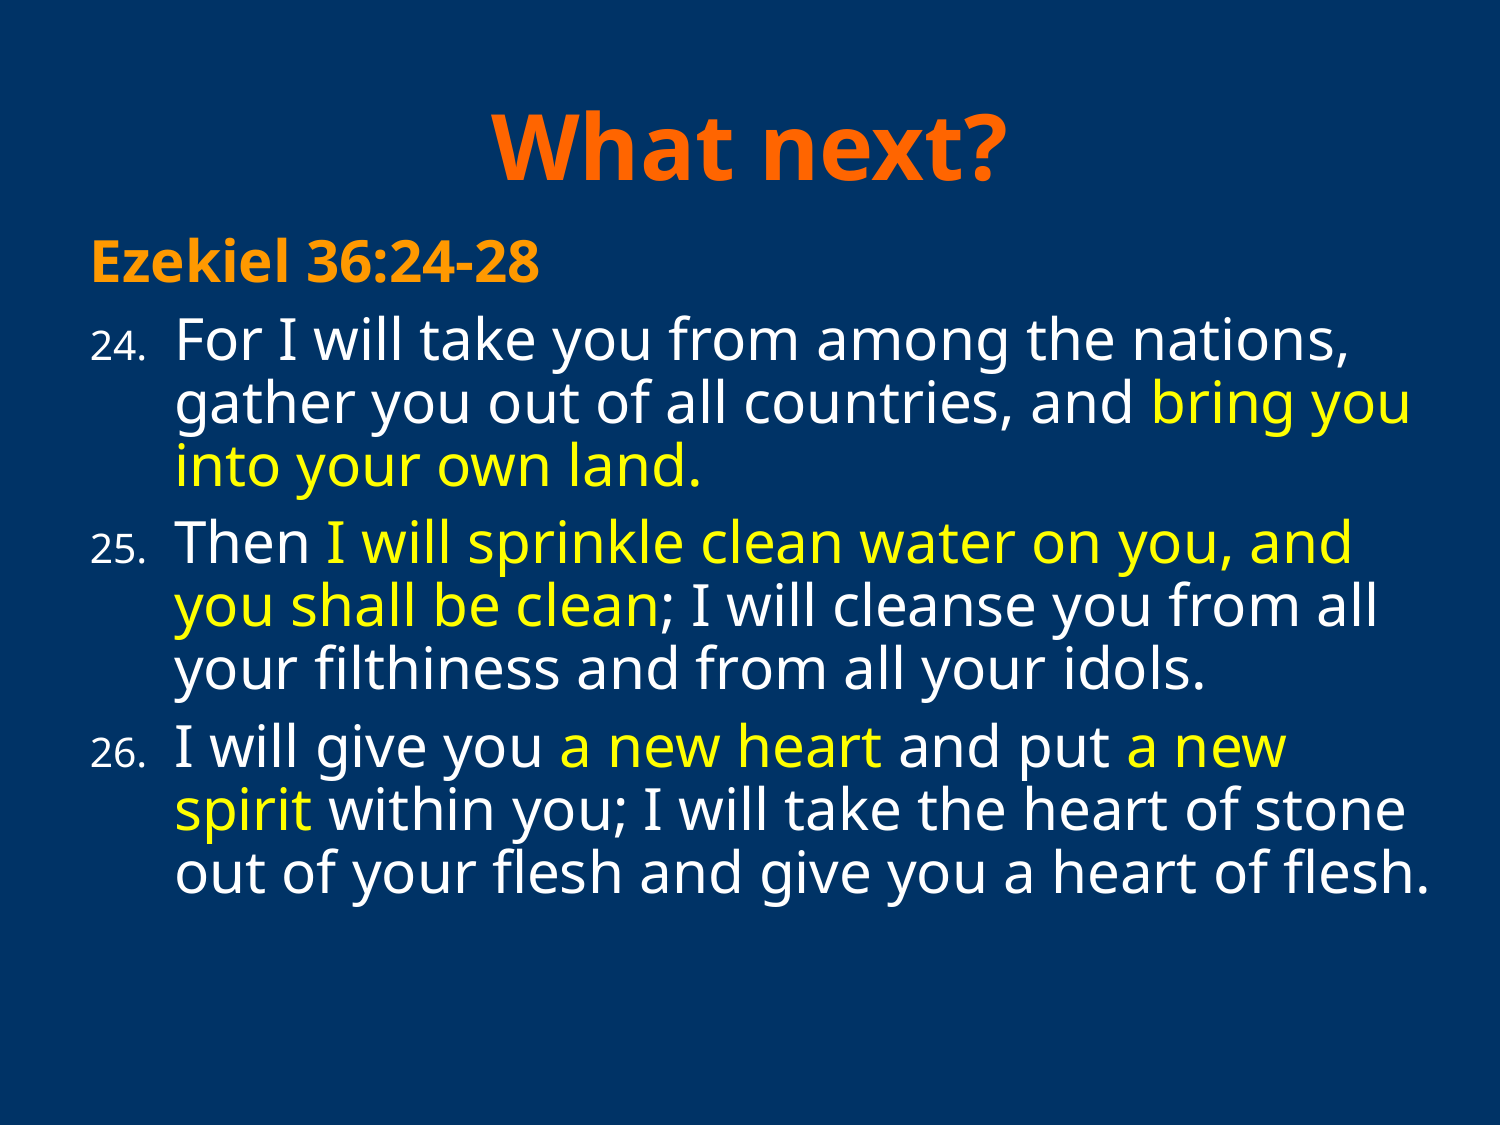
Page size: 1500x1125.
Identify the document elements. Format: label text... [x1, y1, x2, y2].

title What next? [112, 49, 1388, 224]
list Ezekiel 36:24-28 For I will take you from among the nations, gather you out of all countries, and bring you into your own land. Then I will sprinkle clean water on you, and you shall be clean; I will cleanse you from all your filthiness and from all your idols. I will give you a new heart and put a new spirit within you; I will take the heart of stone out of your flesh and give you a heart of flesh. [74, 224, 1451, 938]
